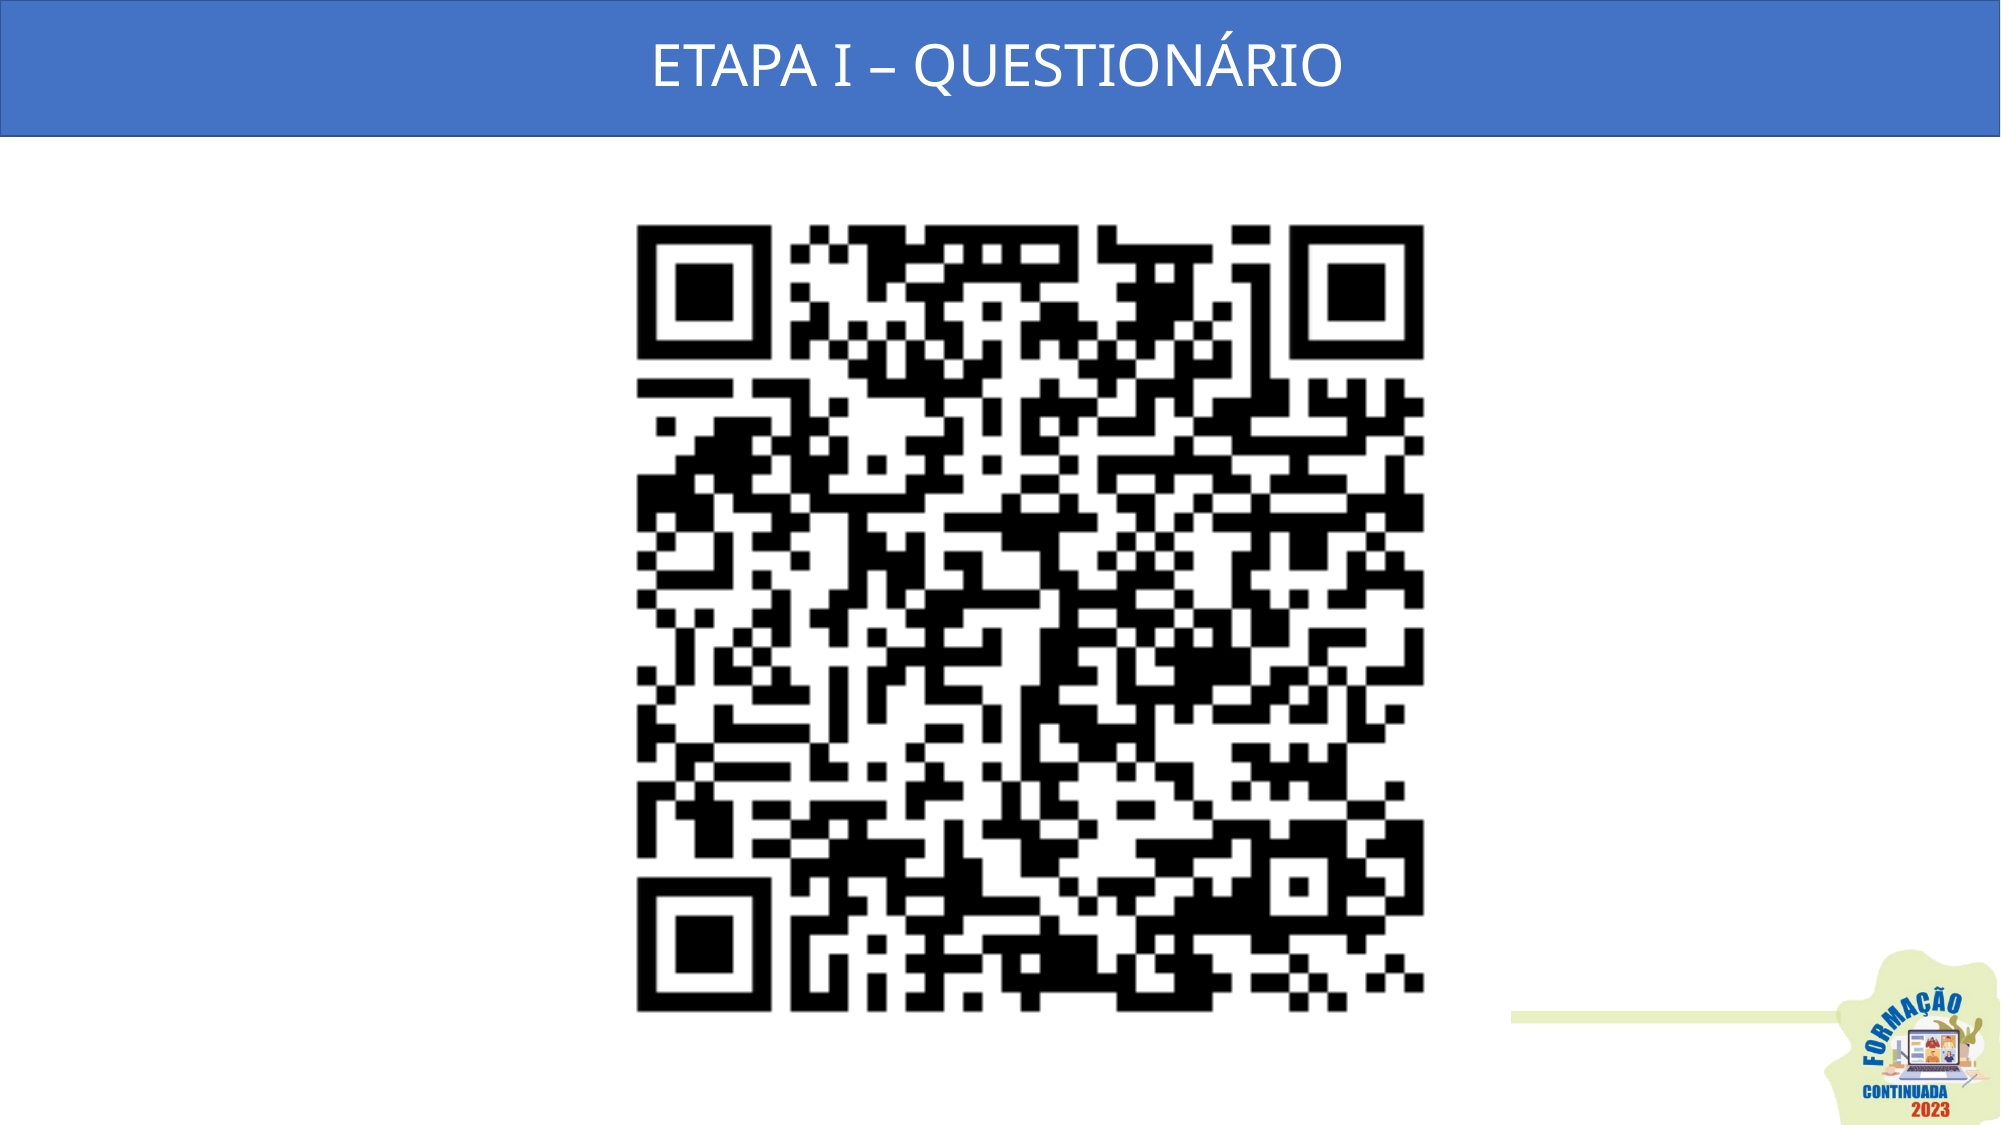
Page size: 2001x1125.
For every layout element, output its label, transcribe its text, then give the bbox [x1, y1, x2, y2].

picture [1824, 949, 2000, 1125]
picture [551, 139, 1512, 1100]
text_box ETAPA I – QUESTIONÁRIO [267, 25, 1726, 98]
